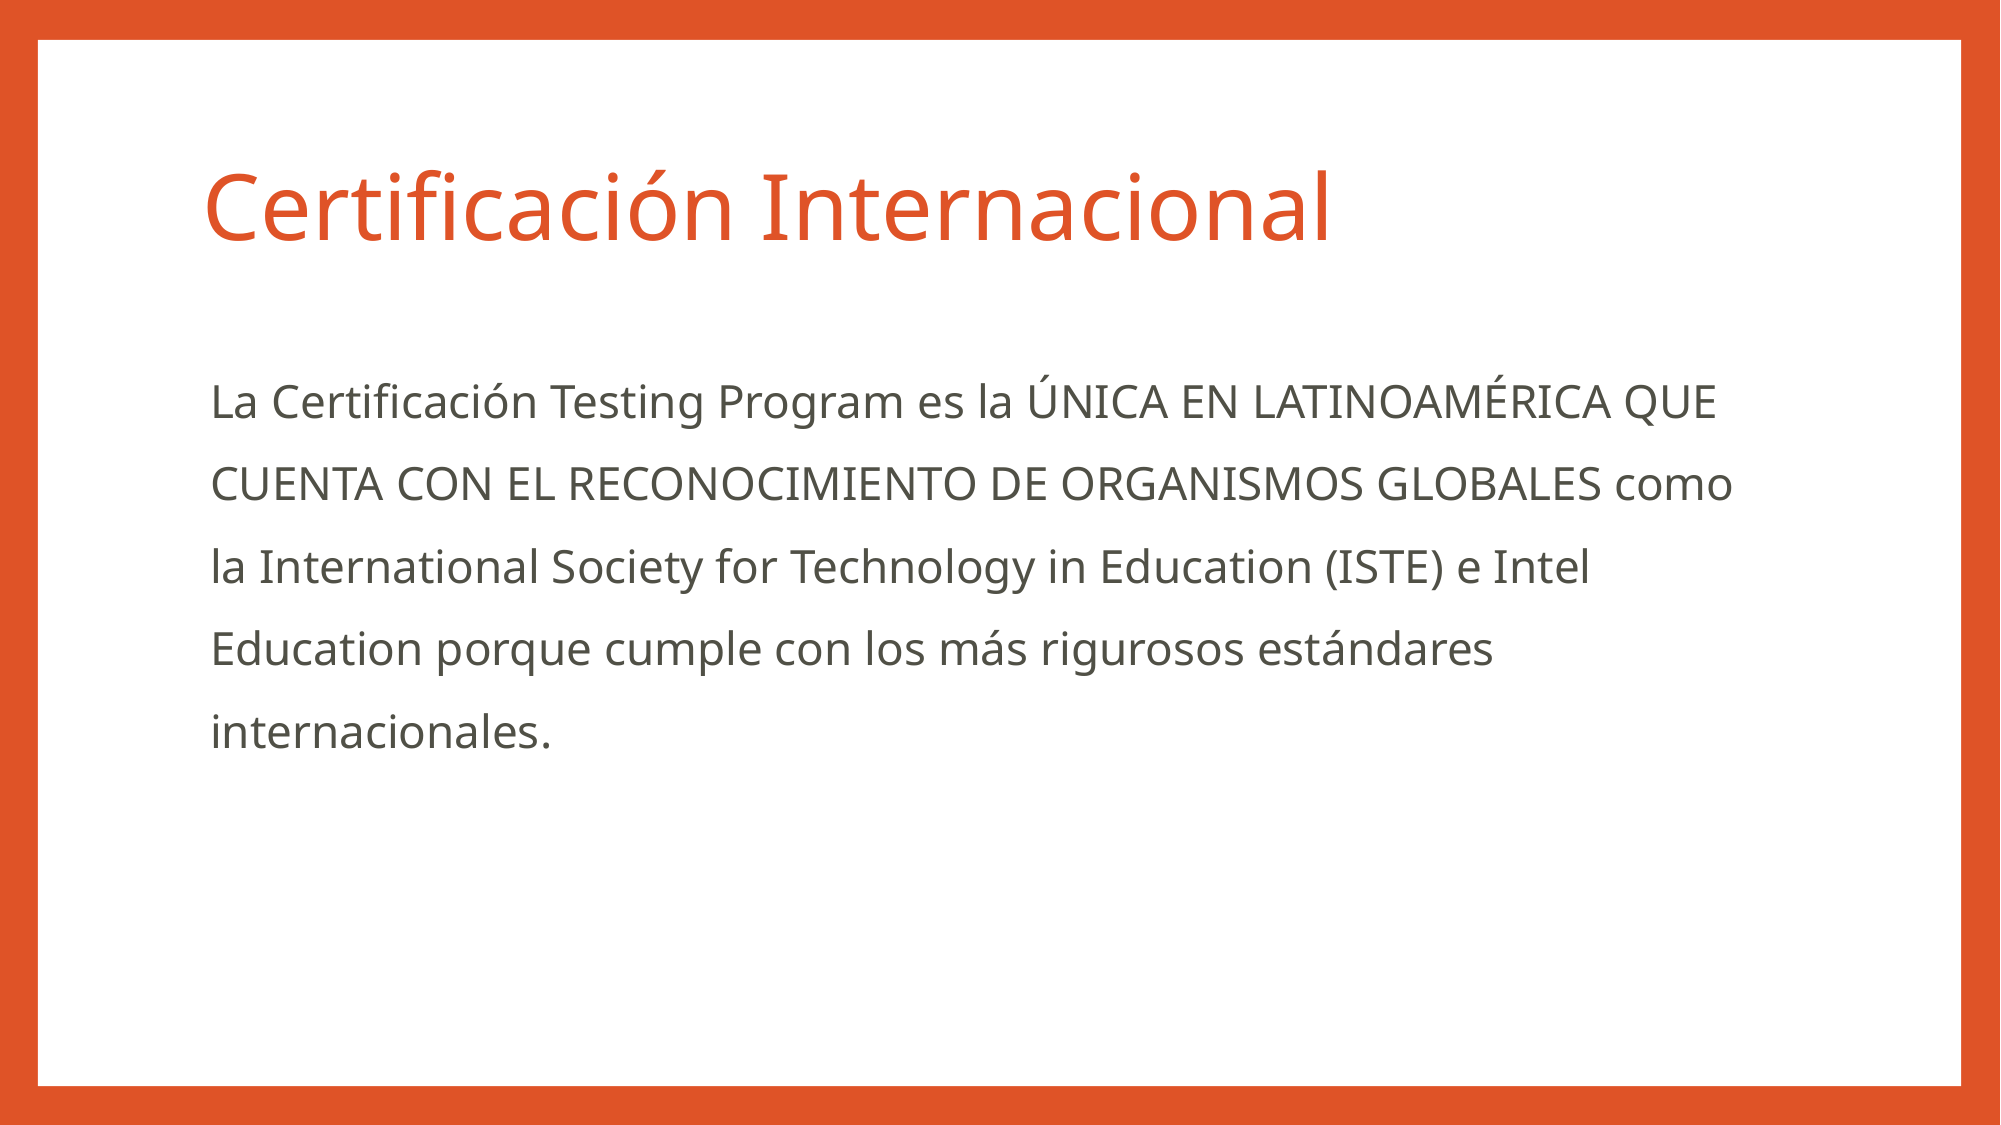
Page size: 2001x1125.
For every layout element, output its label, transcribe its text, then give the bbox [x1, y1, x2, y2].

list La Certificación Testing Program es la ÚNICA EN LATINOAMÉRICA QUE CUENTA CON EL RECONOCIMIENTO DE ORGANISMOS GLOBALES como la International Society for Technology in Education (ISTE) e Intel Education porque cumple con los más rigurosos estándares internacionales. [187, 337, 1808, 1000]
title Certificación Internacional [187, 99, 1808, 323]
